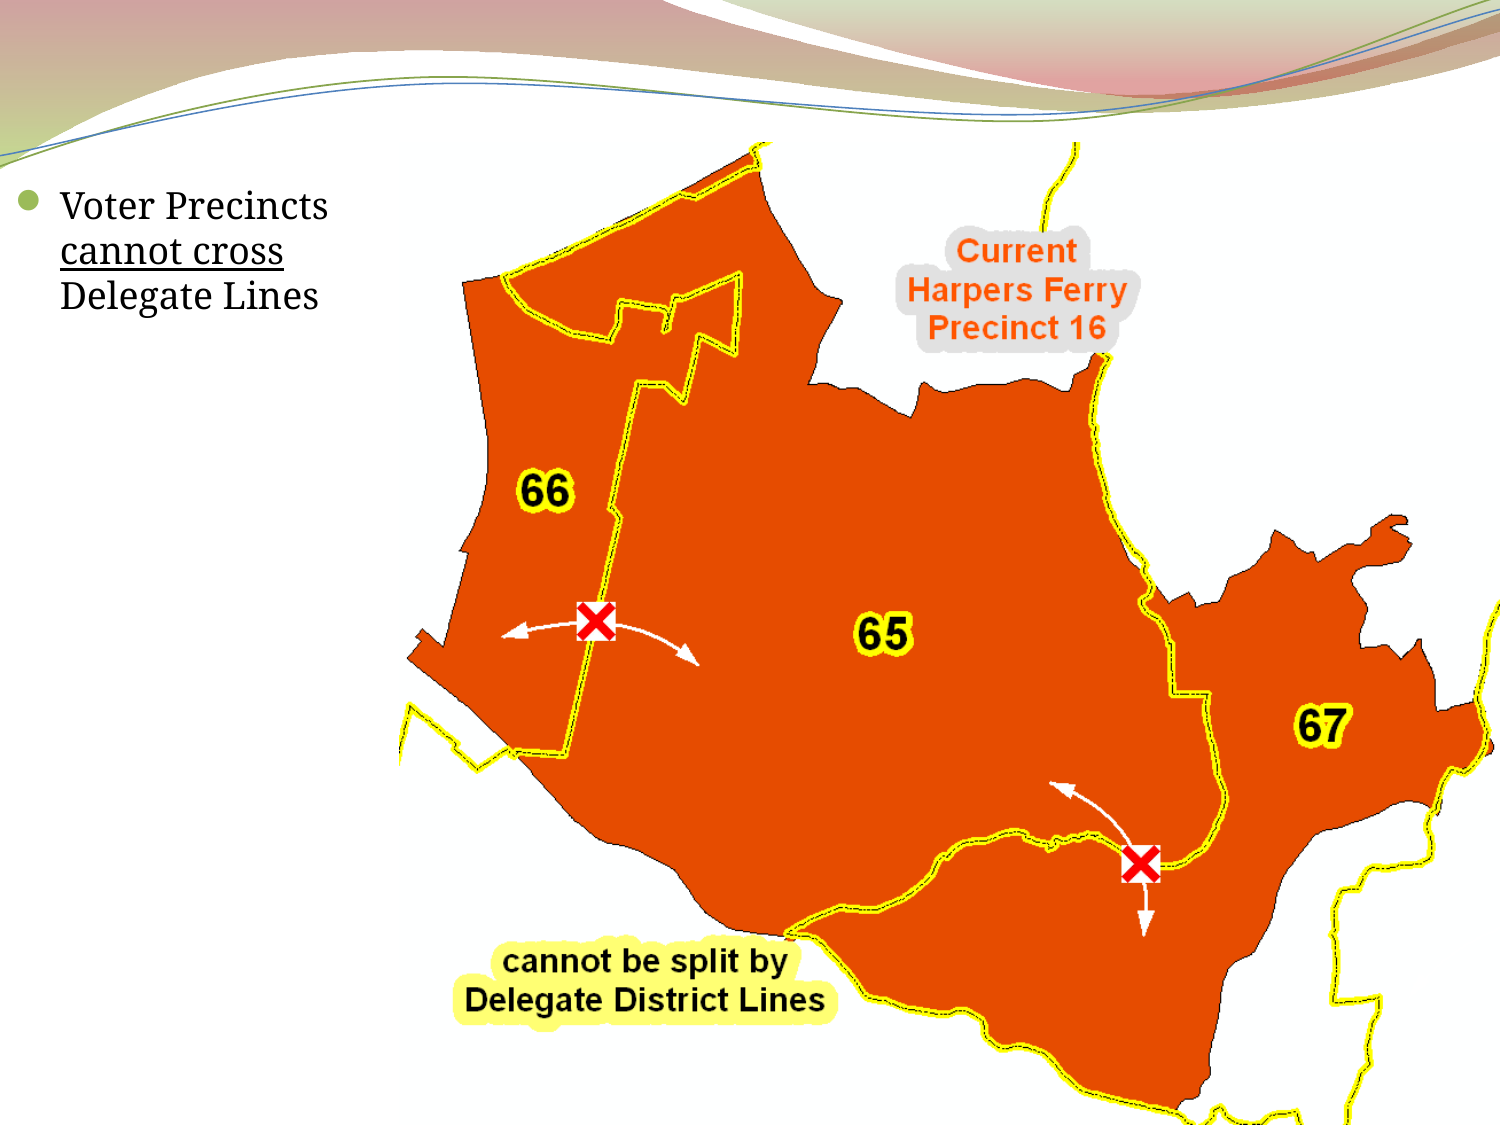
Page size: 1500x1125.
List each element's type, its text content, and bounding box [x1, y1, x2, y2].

picture [399, 142, 1500, 1125]
list Voter Precincts cannot cross Delegate Lines [0, 174, 388, 1075]
